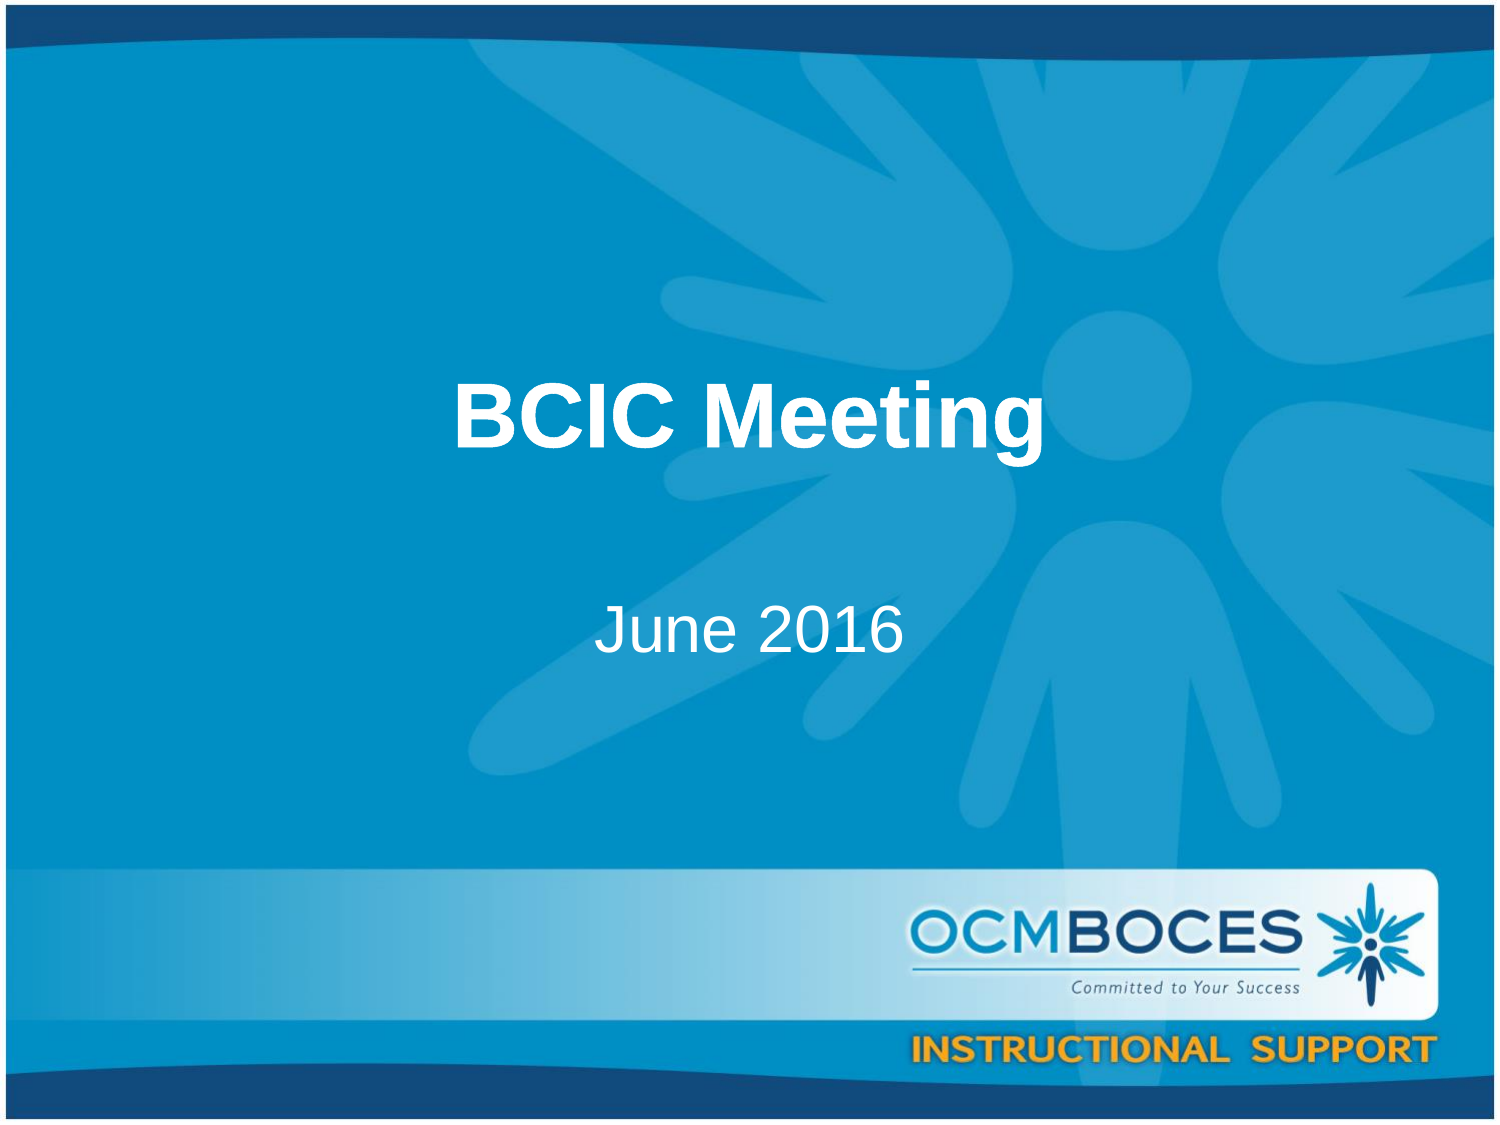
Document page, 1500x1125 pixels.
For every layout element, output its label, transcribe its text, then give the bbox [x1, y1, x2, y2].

subtitle June 2016 [225, 577, 1275, 866]
title BCIC Meeting [112, 289, 1388, 532]
picture [0, 0, 1500, 1125]
